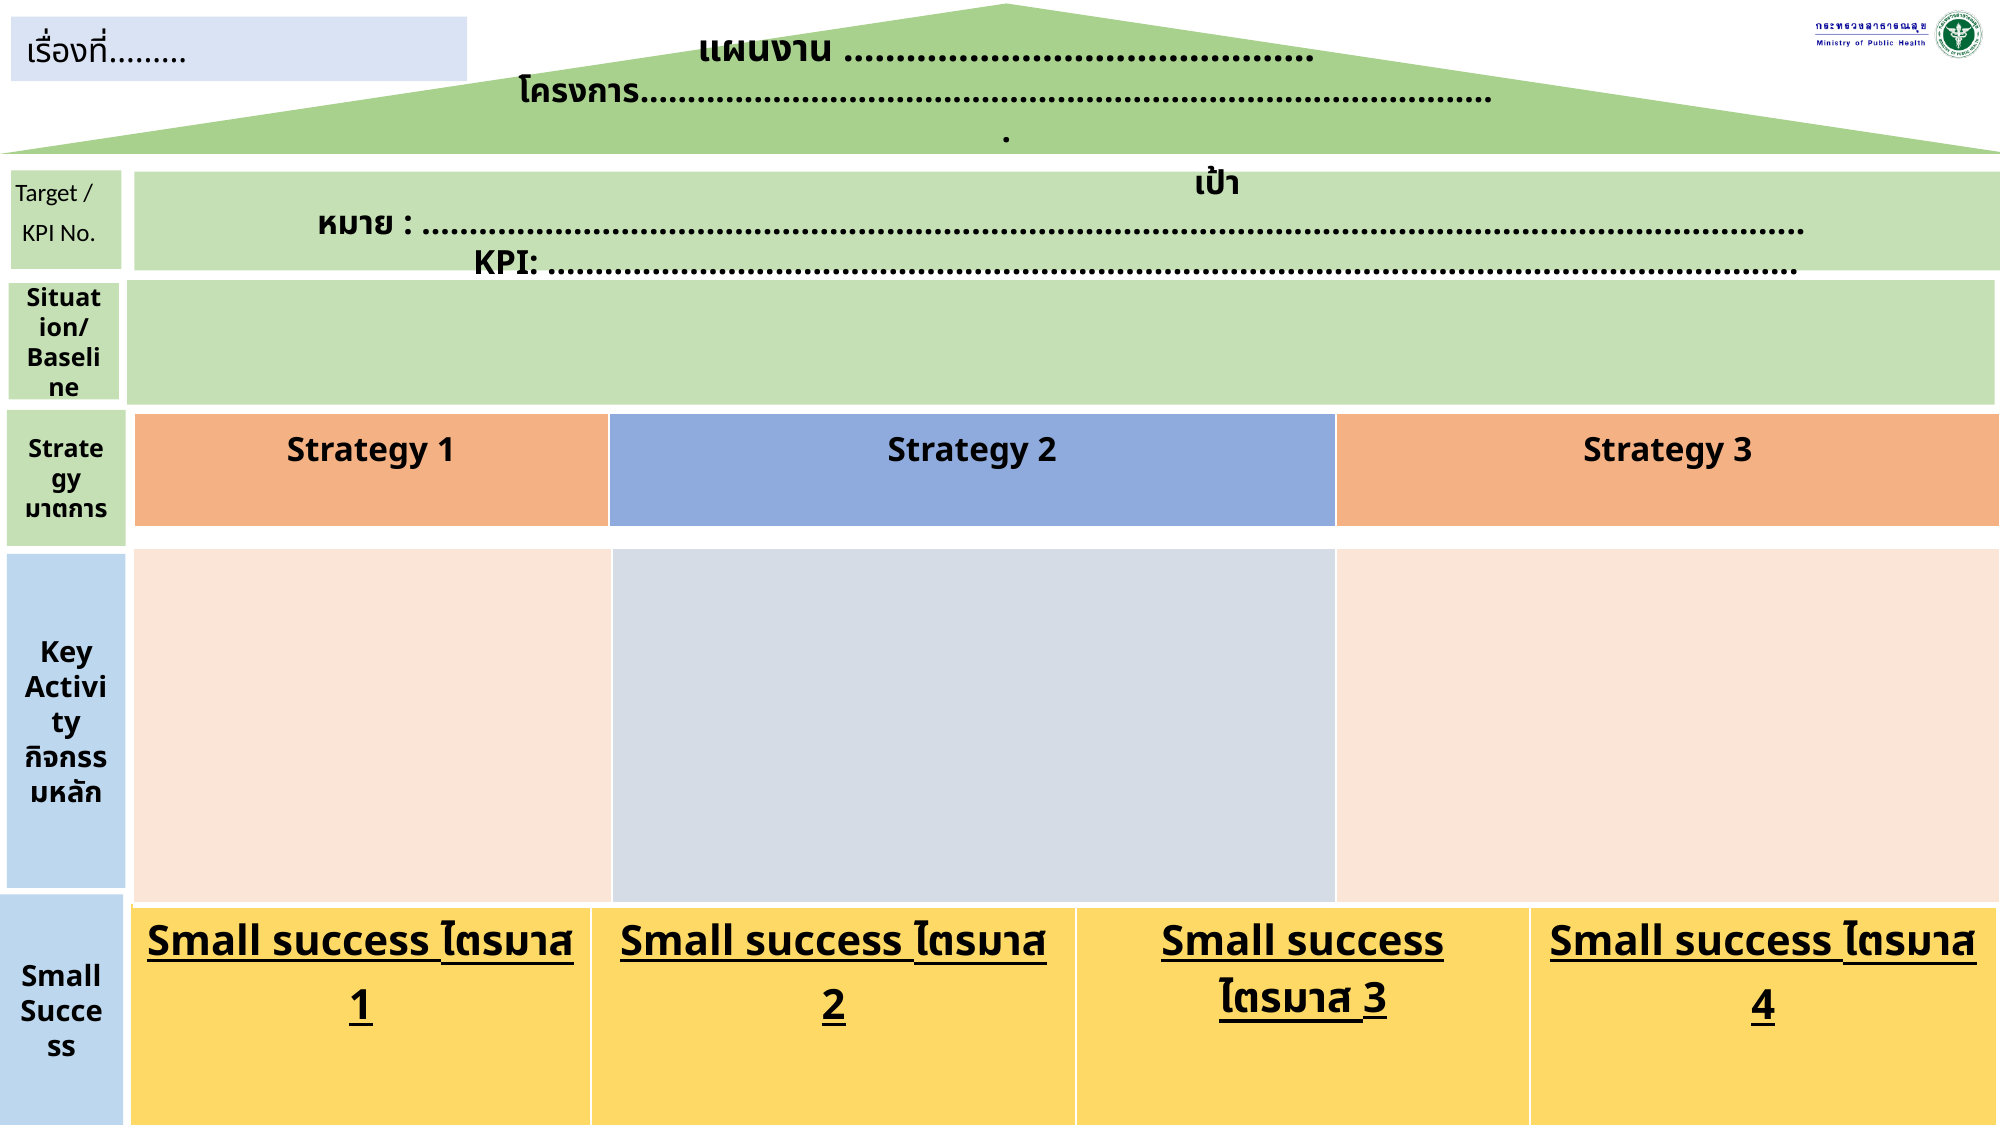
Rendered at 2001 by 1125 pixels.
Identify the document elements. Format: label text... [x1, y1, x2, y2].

table_header Strategy 1 [135, 414, 608, 526]
text_box เป้าหมาย : .................................................................................................................................................. KPI: .................................................................................................................................... [133, 171, 2000, 271]
text_box Target / [0, 169, 109, 214]
table_header Strategy 3 [1337, 414, 1999, 526]
text_box แผนงาน ……………………………………… โครงการ........................................................................................... [0, 2, 2000, 155]
table_header [1337, 549, 1999, 902]
text_box Small Success [0, 893, 124, 1125]
table_header Small success ไตรมาส 1 [131, 904, 590, 1125]
text_box Key Activity กิจกรรมหลัก [6, 553, 126, 889]
table_header Small success ไตรมาส 4 [1531, 908, 1996, 1125]
table_header [613, 549, 1335, 902]
text_box [10, 169, 122, 270]
text_box [126, 279, 1996, 406]
picture [1811, 6, 1994, 62]
table_header Strategy 2 [610, 414, 1335, 526]
table_header Small success ไตรมาส 3 [1077, 908, 1529, 1125]
text_box Situation/Baseline [8, 282, 120, 400]
text_box เรื่องที่……… [10, 16, 468, 82]
table_header Small success ไตรมาส 2 [592, 908, 1075, 1125]
text_box Strategy มาตการ [6, 409, 127, 547]
table_header [134, 549, 611, 902]
text_box KPI No. [7, 209, 112, 254]
